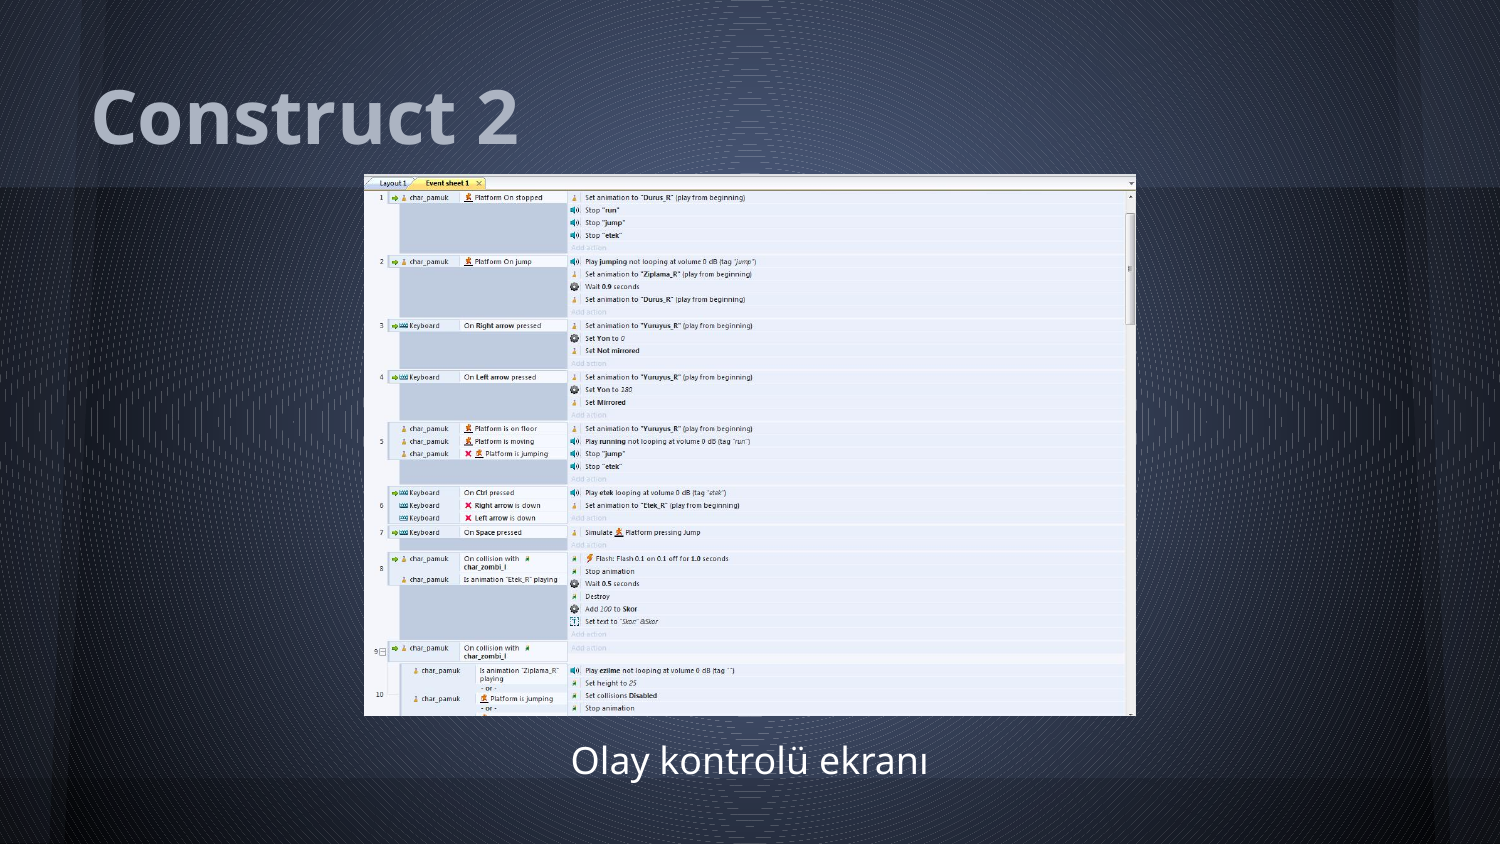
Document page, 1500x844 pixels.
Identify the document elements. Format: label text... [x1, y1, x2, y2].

picture [363, 174, 1137, 716]
list Olay kontrolü ekranı [75, 715, 1425, 808]
title Construct 2 [75, 33, 1425, 175]
